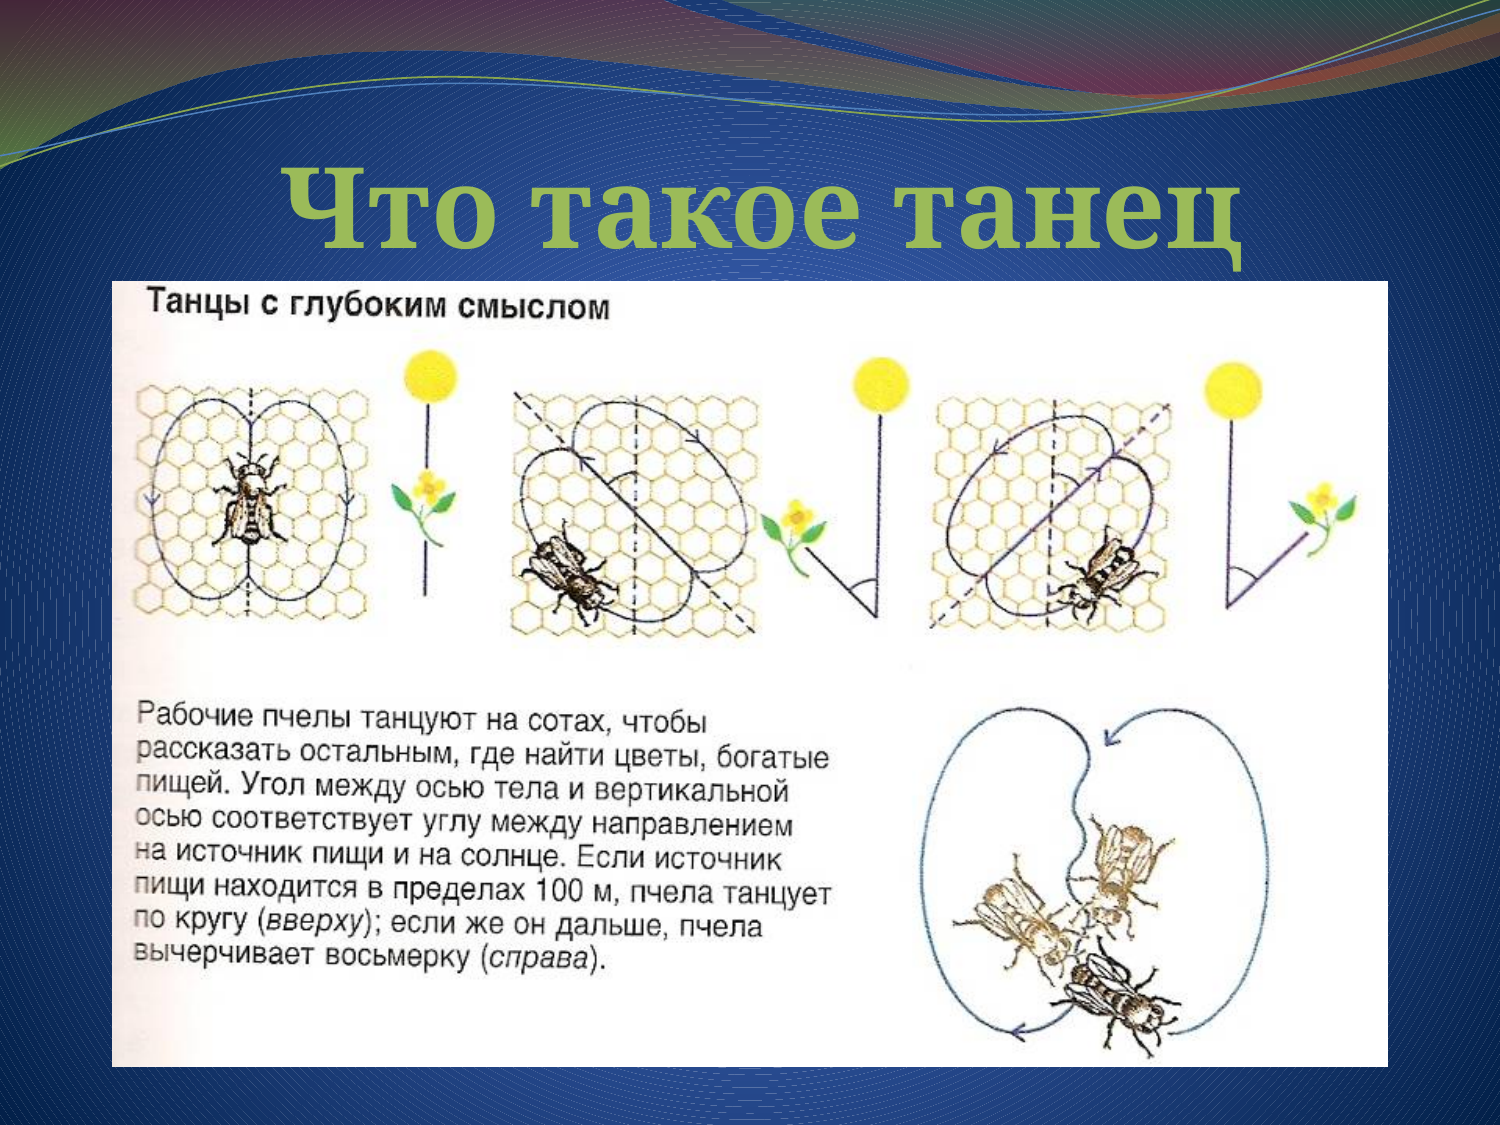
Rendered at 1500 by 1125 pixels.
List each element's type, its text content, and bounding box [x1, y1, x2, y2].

text_box Что такое танец пчелы ? [58, 128, 1465, 414]
picture [111, 280, 1389, 1067]
